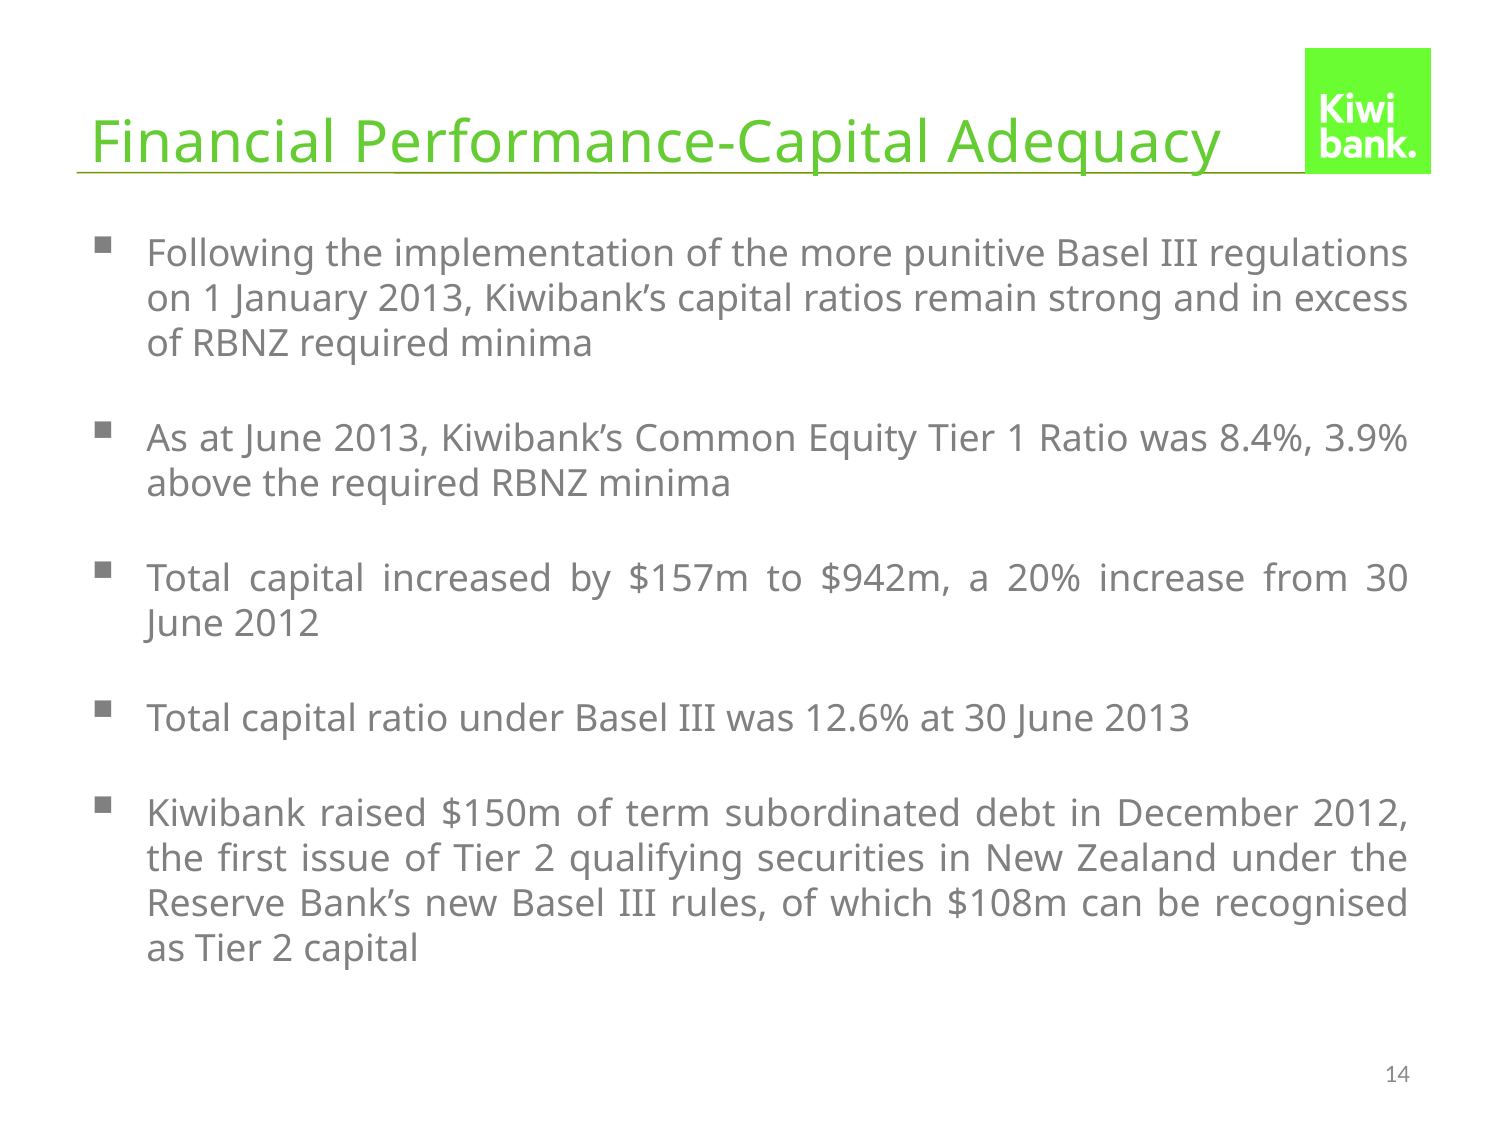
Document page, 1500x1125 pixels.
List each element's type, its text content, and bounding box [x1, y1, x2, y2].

title Financial Performance-Capital Adequacy [75, 45, 1425, 221]
list Following the implementation of the more punitive Basel III regulations on 1 January 2013, Kiwibank’s capital ratios remain strong and in excess of RBNZ required minima As at June 2013, Kiwibank’s Common Equity Tier 1 Ratio was 8.4%, 3.9% above the required RBNZ minima Total capital increased by $157m to $942m, a 20% increase from 30 June 2012 Total capital ratio under Basel III was 12.6% at 30 June 2013 Kiwibank raised $150m of term subordinated debt in December 2012, the first issue of Tier 2 qualifying securities in New Zealand under the Reserve Bank’s new Basel III rules, of which $108m can be recognised as Tier 2 capital [75, 221, 1425, 965]
picture [1425, 48, 1431, 174]
slide_number 14 [1074, 1042, 1425, 1103]
